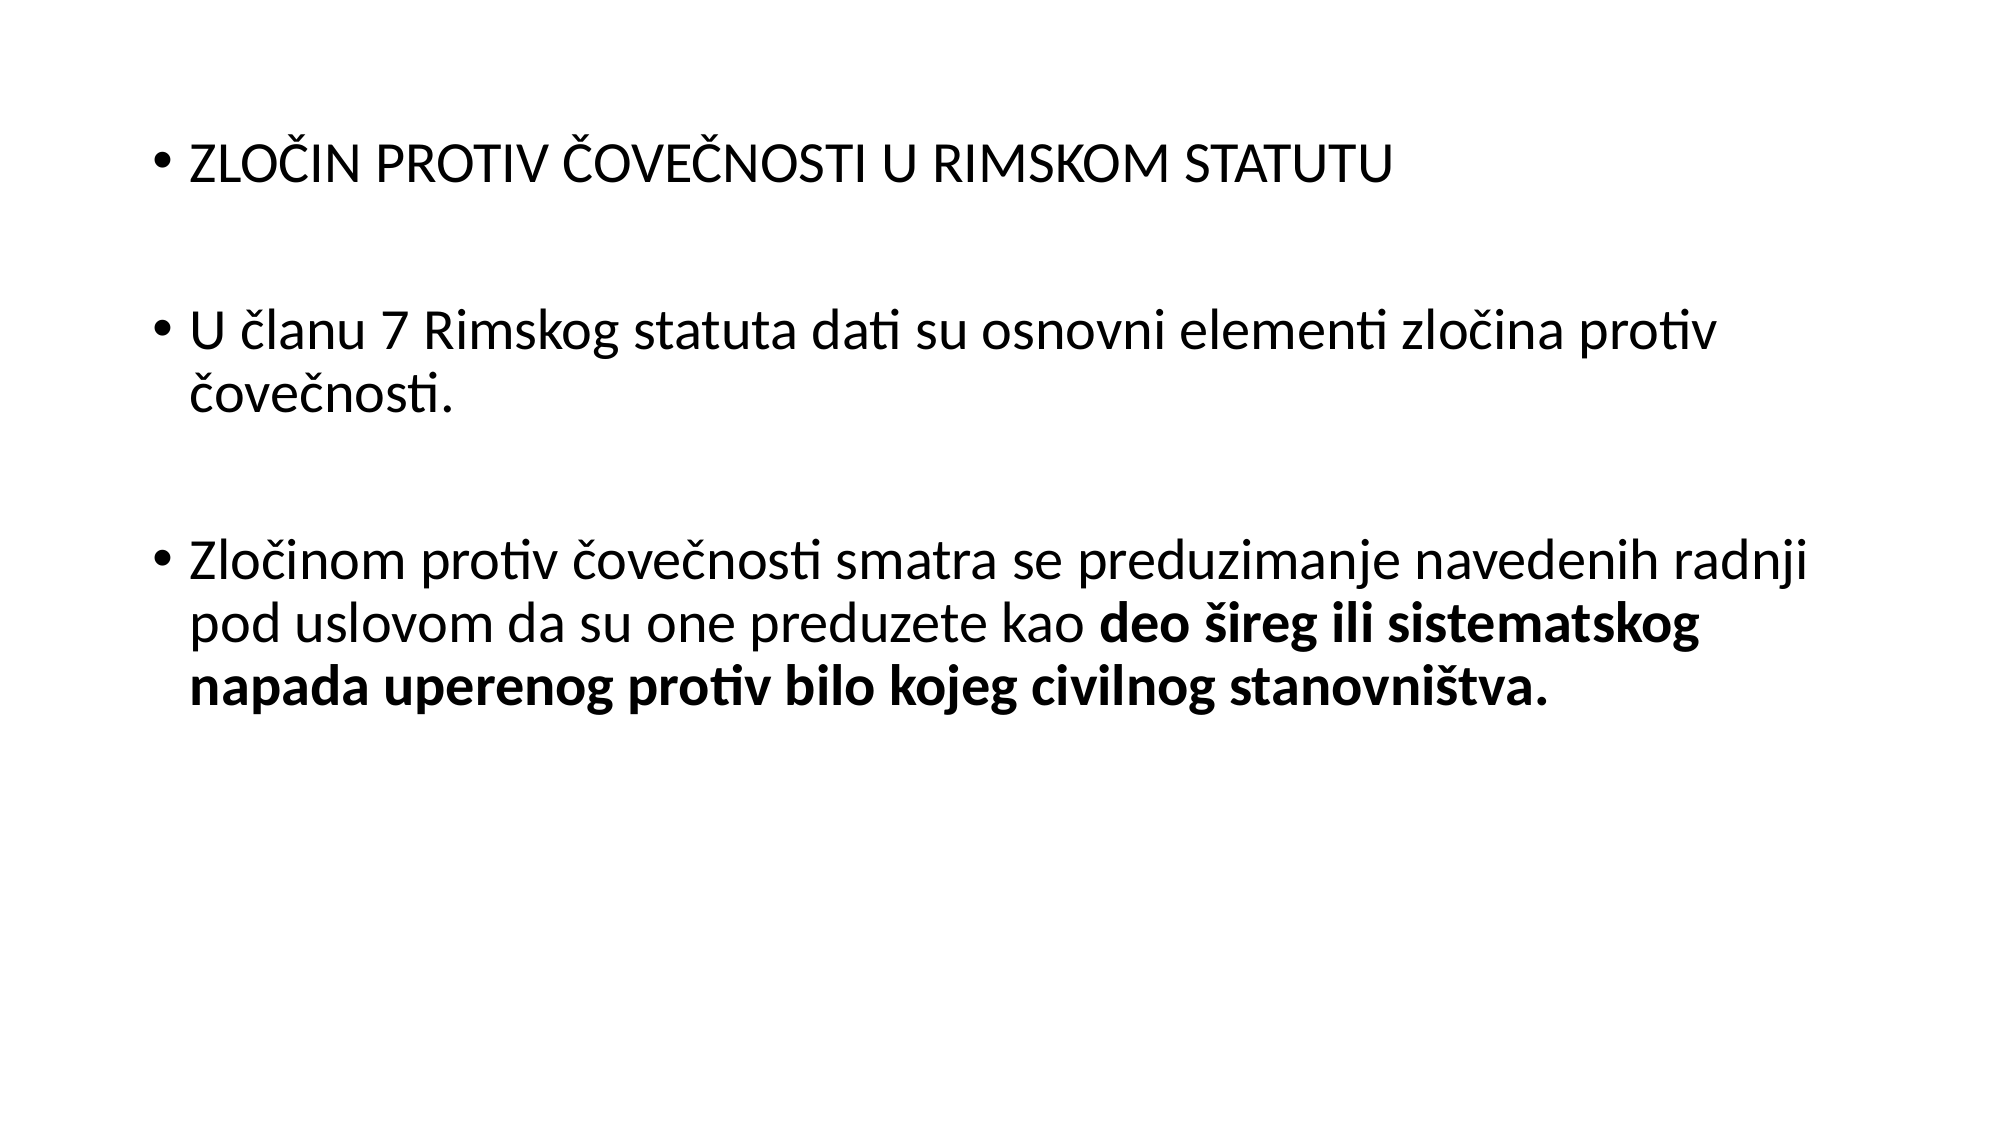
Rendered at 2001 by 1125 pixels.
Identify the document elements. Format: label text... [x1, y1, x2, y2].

list ZLOČIN PROTIV ČOVEČNOSTI U RIMSKOM STATUTU U članu 7 Rimskog statuta dati su osnovni elementi zločina protiv čovečnosti. Zločinom protiv čovečnosti smatra se preduzimanje navedenih radnji pod uslovom da su one preduzete kao deo šireg ili sistematskog napada uperenog protiv bilo kojeg civilnog stanovništva. [137, 124, 1863, 1014]
